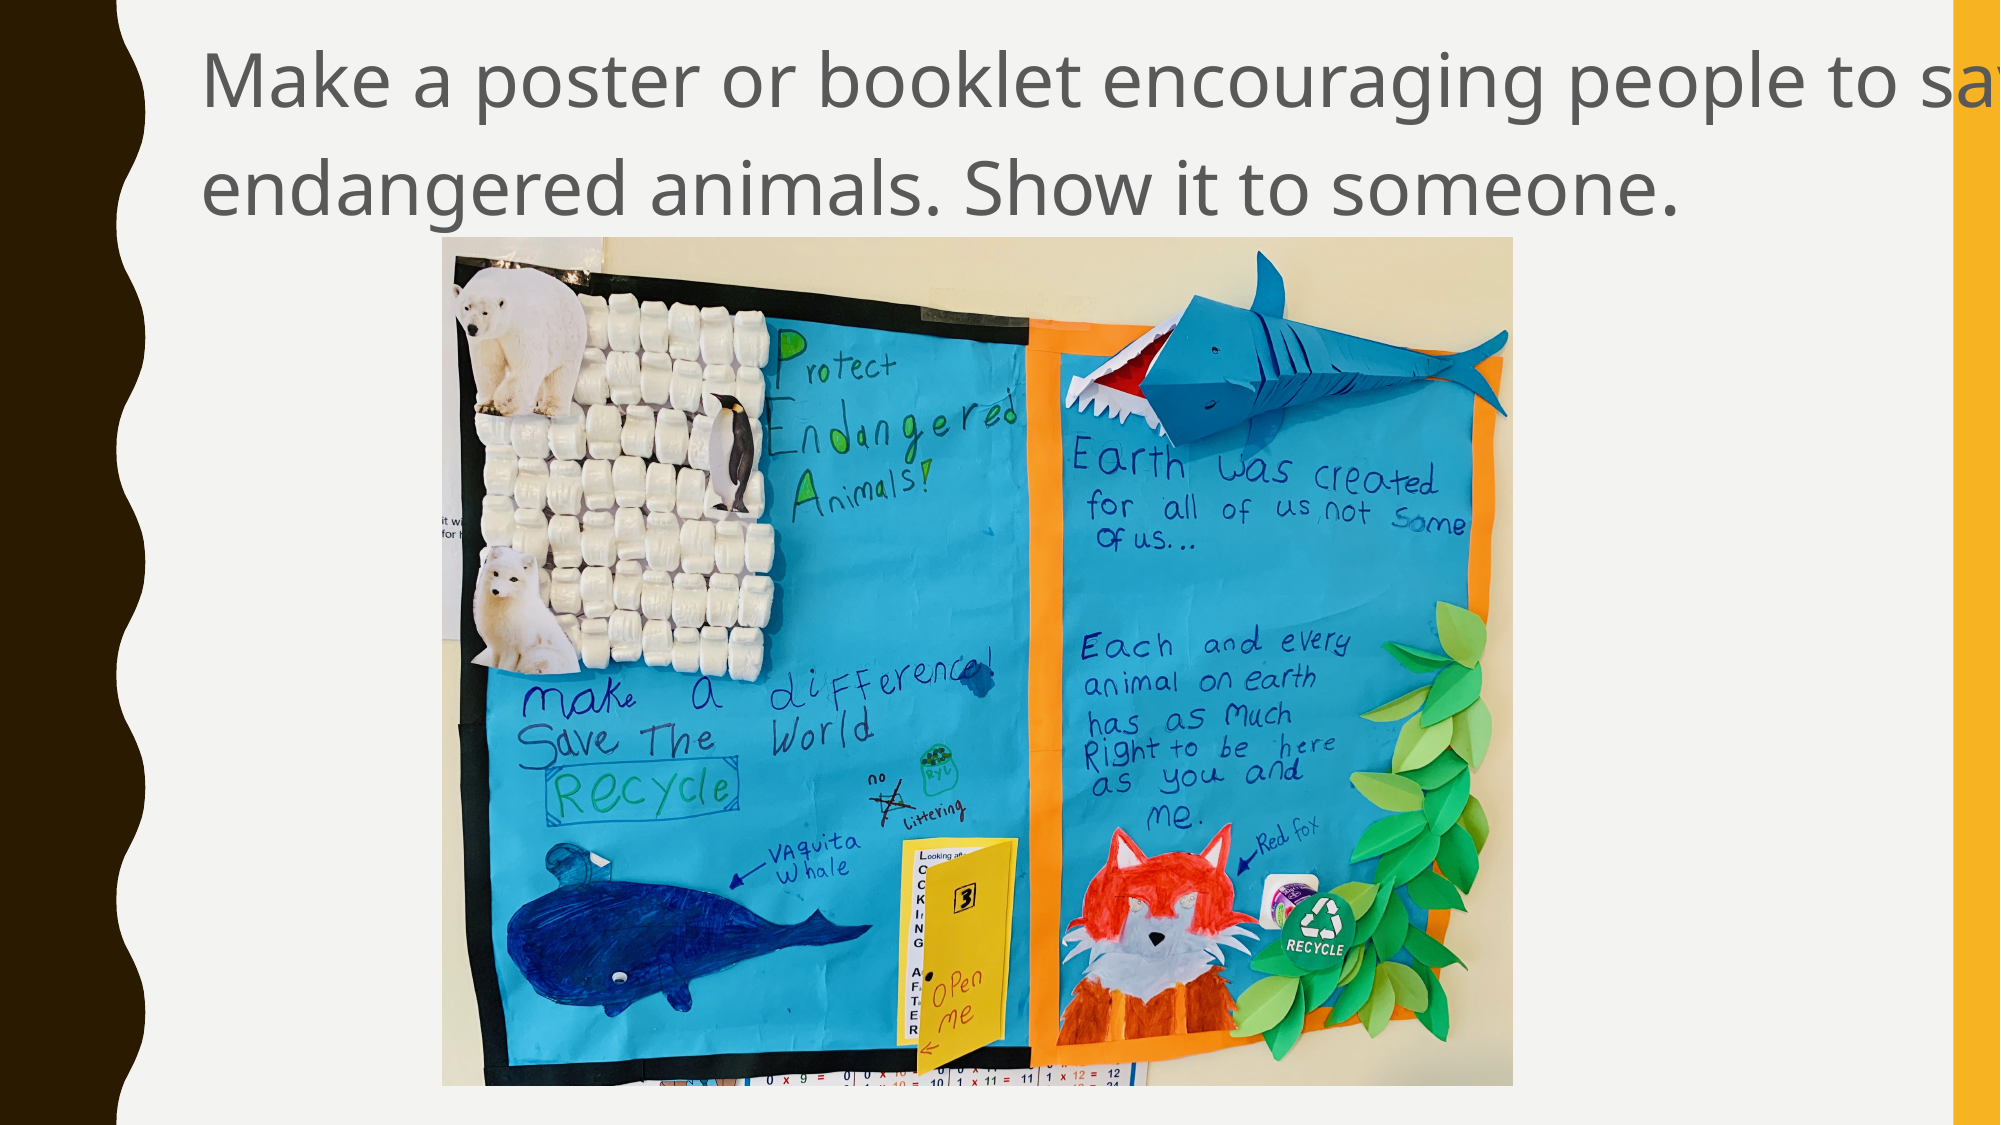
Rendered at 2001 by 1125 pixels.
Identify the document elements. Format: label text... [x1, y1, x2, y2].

list Make a poster or booklet encouraging people to save endangered animals. Show it to someone. [185, 16, 2000, 606]
picture [442, 237, 1513, 1086]
